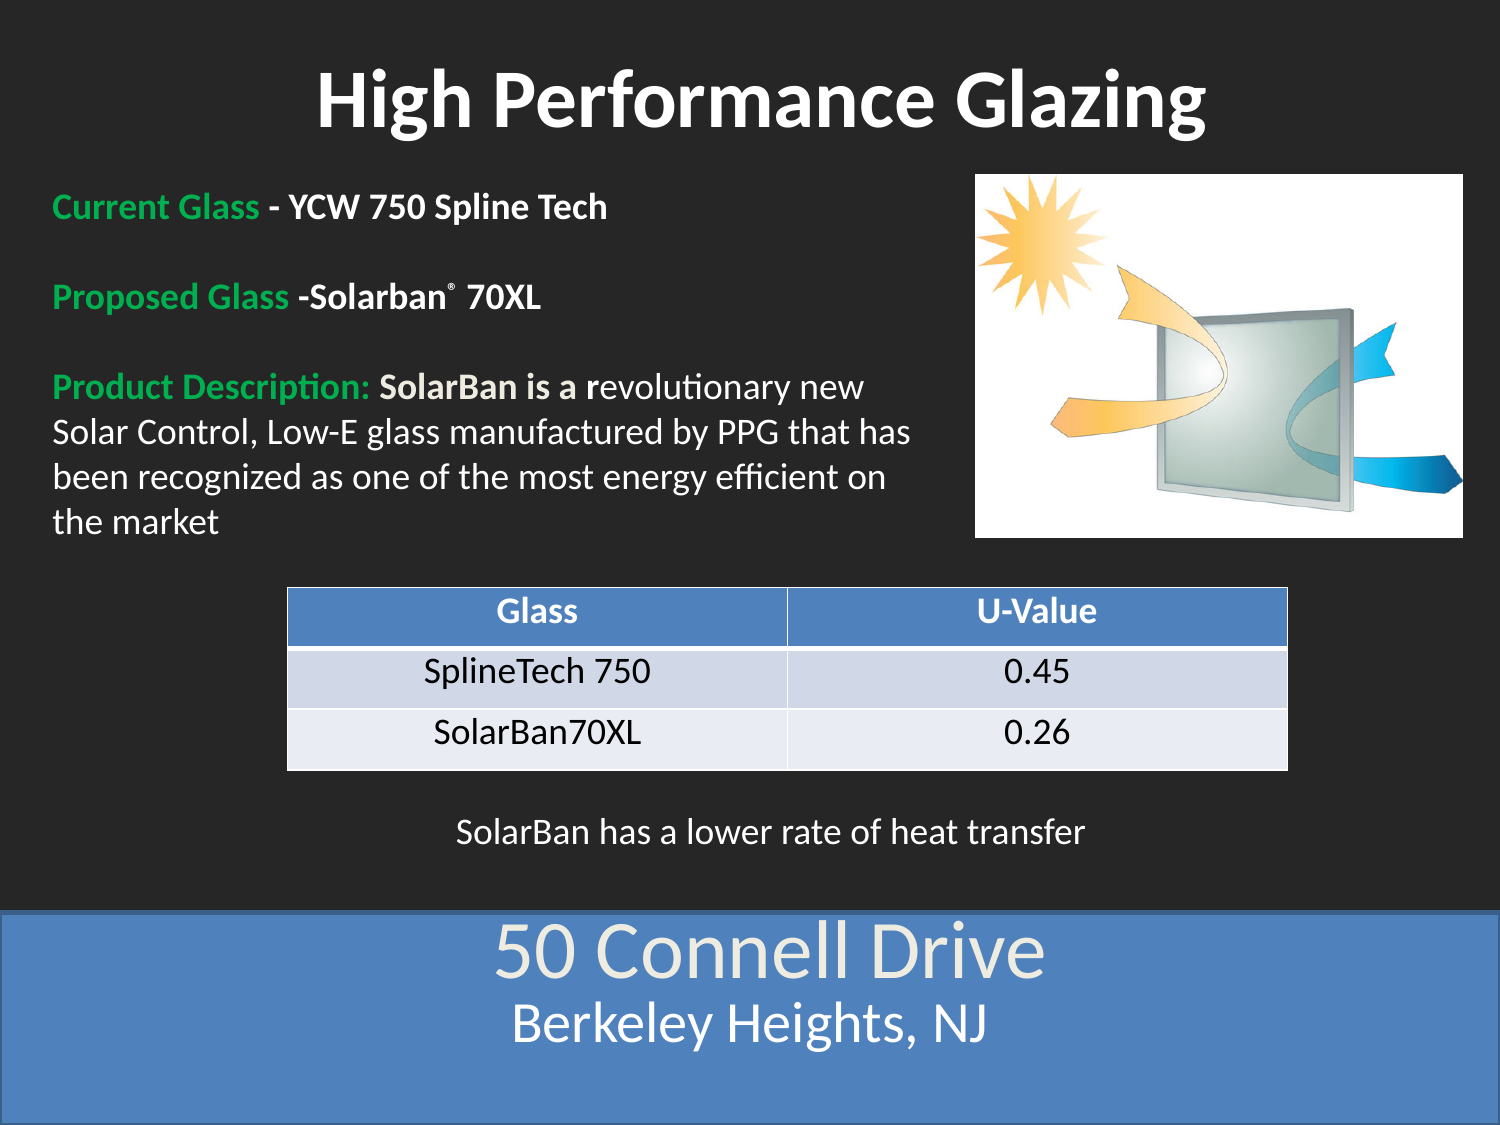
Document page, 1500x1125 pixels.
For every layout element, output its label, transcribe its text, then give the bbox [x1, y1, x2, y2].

picture [974, 174, 1463, 538]
text_box SolarBan has a lower rate of heat transfer [441, 799, 1102, 860]
table_header U-Value [788, 588, 1287, 646]
text_box High Performance Glazing [87, 0, 1438, 188]
table_cell 0.45 [788, 651, 1287, 708]
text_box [0, 887, 1500, 1125]
table_cell SplineTech 750 [288, 651, 787, 708]
text_box Current Glass - YCW 750 Spline Tech Proposed Glass -Solarban® 70XL Product Description: SolarBan is a revolutionary new Solar Control, Low-E glass manufactured by PPG that has been recognized as one of the most energy efficient on the market [37, 174, 950, 550]
table_cell 0.26 [788, 710, 1287, 769]
table_header Glass [288, 588, 787, 646]
table_cell SolarBan70XL [288, 710, 787, 769]
